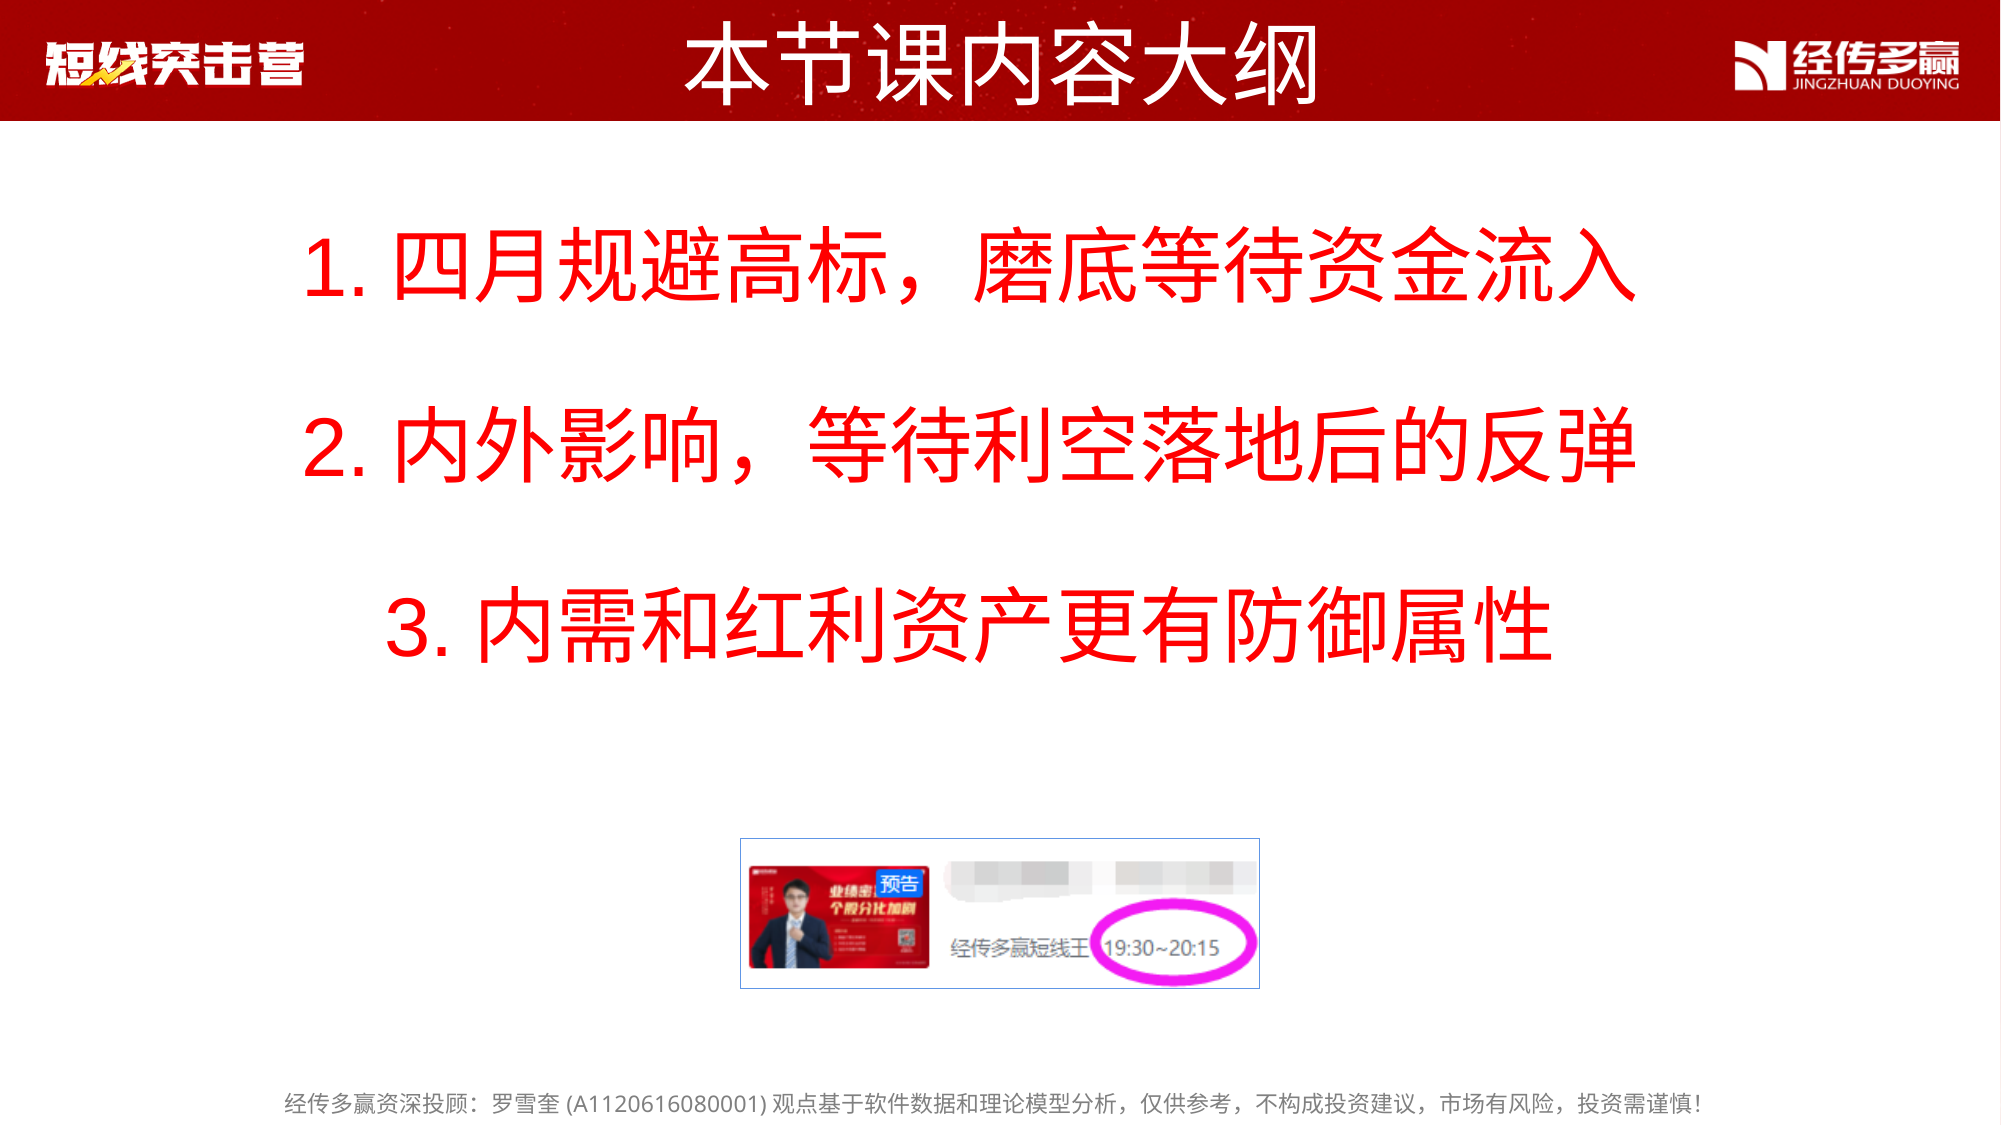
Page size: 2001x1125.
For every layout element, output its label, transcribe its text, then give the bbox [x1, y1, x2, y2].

text_box 本节课内容大纲 [338, 0, 1624, 125]
picture [1624, 0, 2001, 121]
text_box 1.四月规避高标，磨底等待资金流入 2.内外影响，等待利空落地后的反弹 3.内需和红利资产更有防御属性 [90, 125, 1850, 991]
picture [0, 0, 338, 121]
picture [740, 838, 1260, 989]
